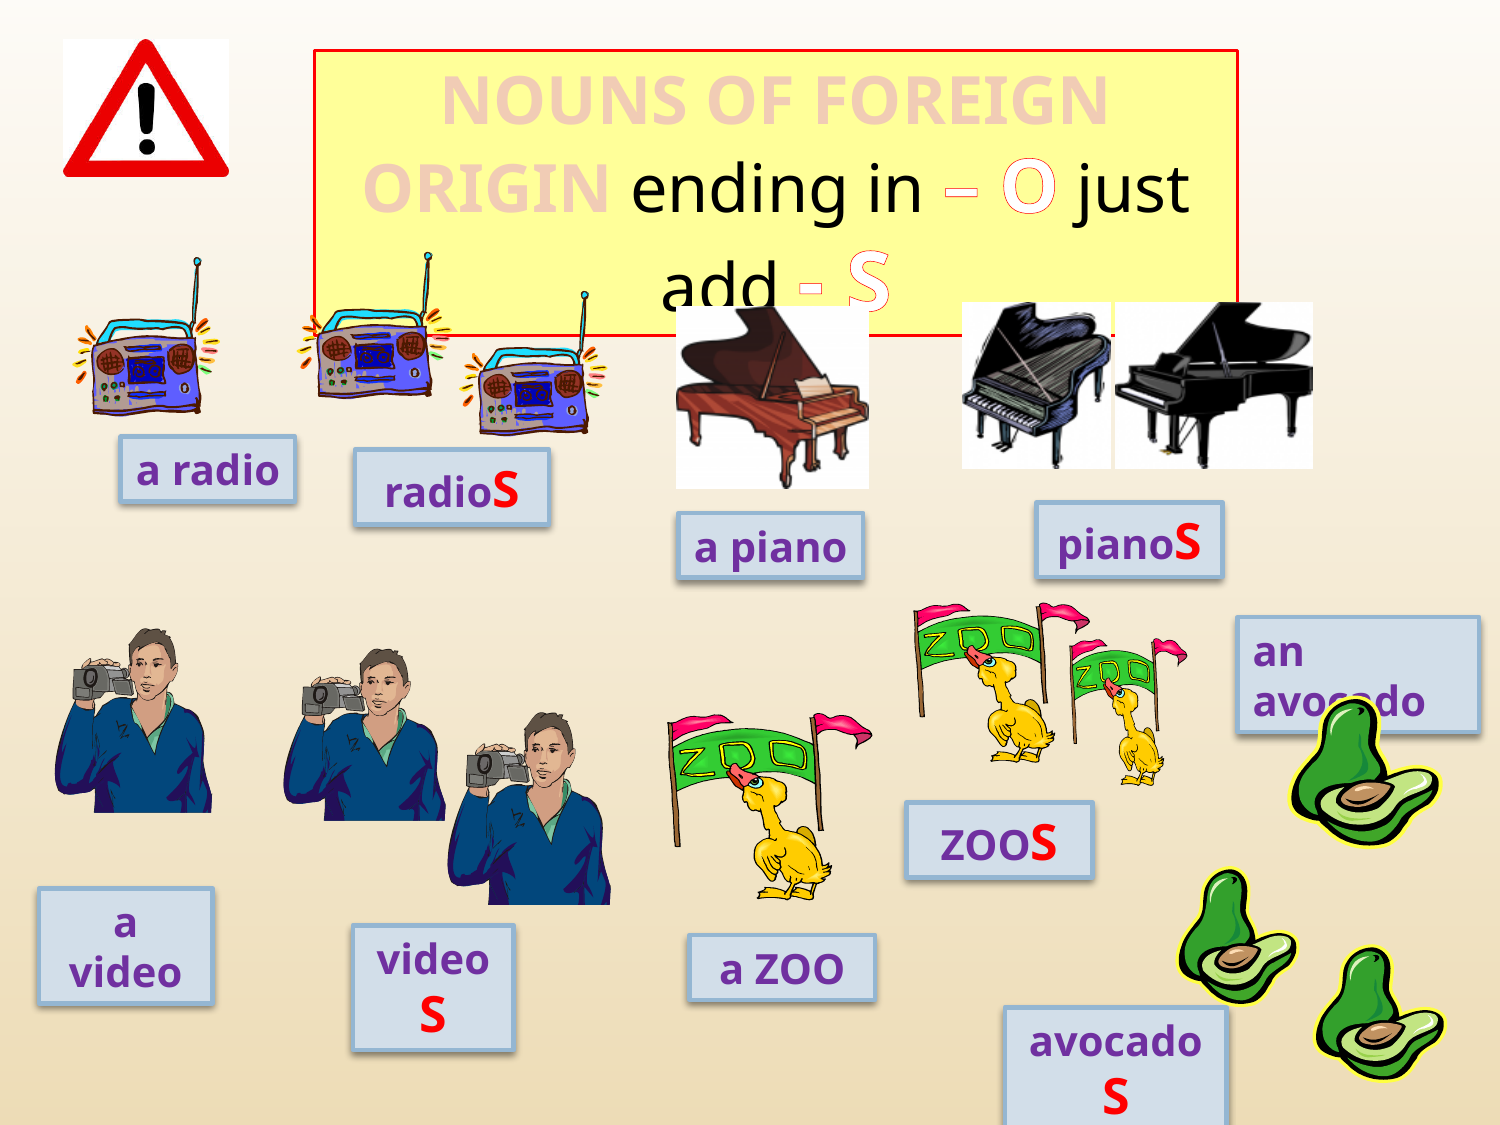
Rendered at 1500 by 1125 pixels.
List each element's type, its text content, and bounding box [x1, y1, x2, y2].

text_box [962, 301, 1313, 470]
text_box a piano [678, 512, 864, 579]
text_box a ZOO [689, 934, 876, 1001]
picture [70, 256, 223, 419]
picture [294, 251, 455, 401]
text_box ZOOS [906, 802, 1093, 878]
picture [457, 290, 610, 438]
picture [54, 627, 213, 813]
text_box videoS [352, 924, 515, 1051]
text_box an avocado [1237, 616, 1480, 733]
picture [666, 712, 873, 901]
text_box radioS [354, 449, 550, 525]
picture [1286, 694, 1444, 850]
text_box avocadoS [1004, 1006, 1227, 1125]
picture [62, 39, 229, 178]
text_box a video [38, 888, 213, 1004]
text_box NOUNS OF FOREIGN ORIGIN ending in – O just add - S [313, 49, 1239, 337]
text_box a radio [120, 436, 296, 502]
picture [282, 648, 612, 906]
picture [1311, 943, 1448, 1084]
text_box pianoS [1036, 501, 1223, 578]
picture [675, 306, 869, 489]
picture [912, 602, 1188, 787]
picture [1174, 865, 1301, 1008]
